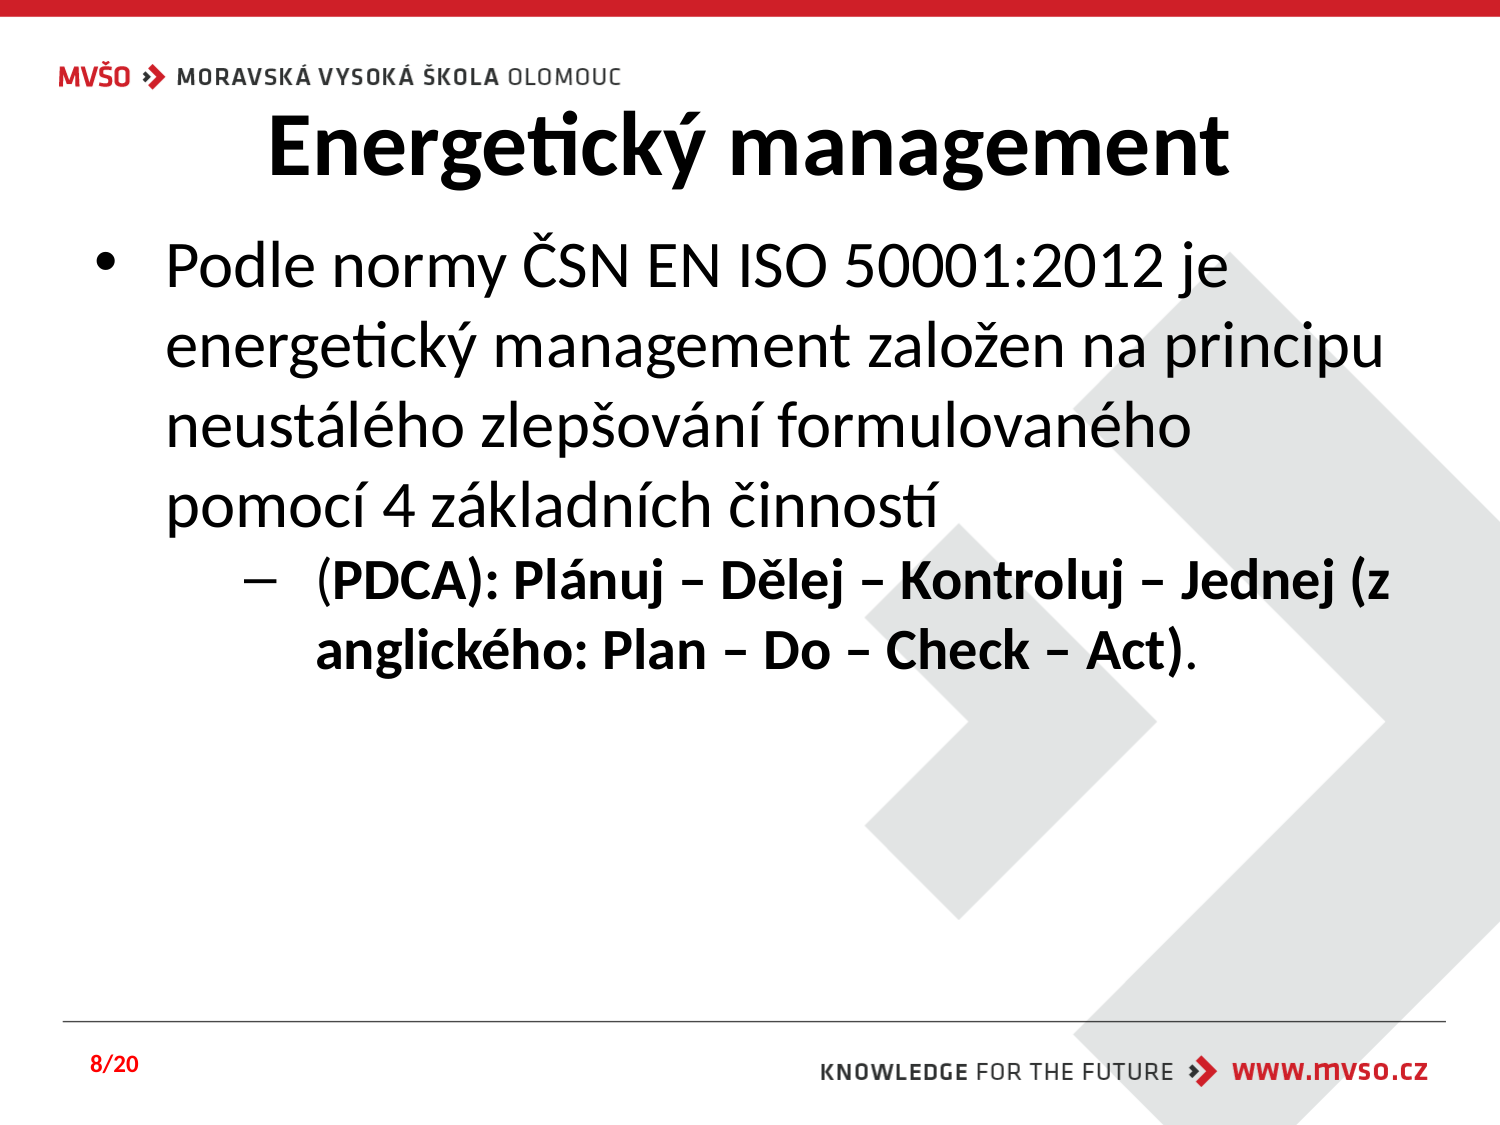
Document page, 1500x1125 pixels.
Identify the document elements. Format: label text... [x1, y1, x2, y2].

list Podle normy ČSN EN ISO 50001:2012 je energetický management založen na principu neustálého zlepšování formulovaného pomocí 4 základních činností (PDCA): Plánuj – Dělej – Kontroluj – Jednej (z anglického: Plan – Do – Check – Act). [75, 213, 1425, 956]
picture [0, 0, 1500, 1125]
text_box 8/20 [74, 1040, 213, 1085]
title Energetický management [75, 45, 1425, 213]
